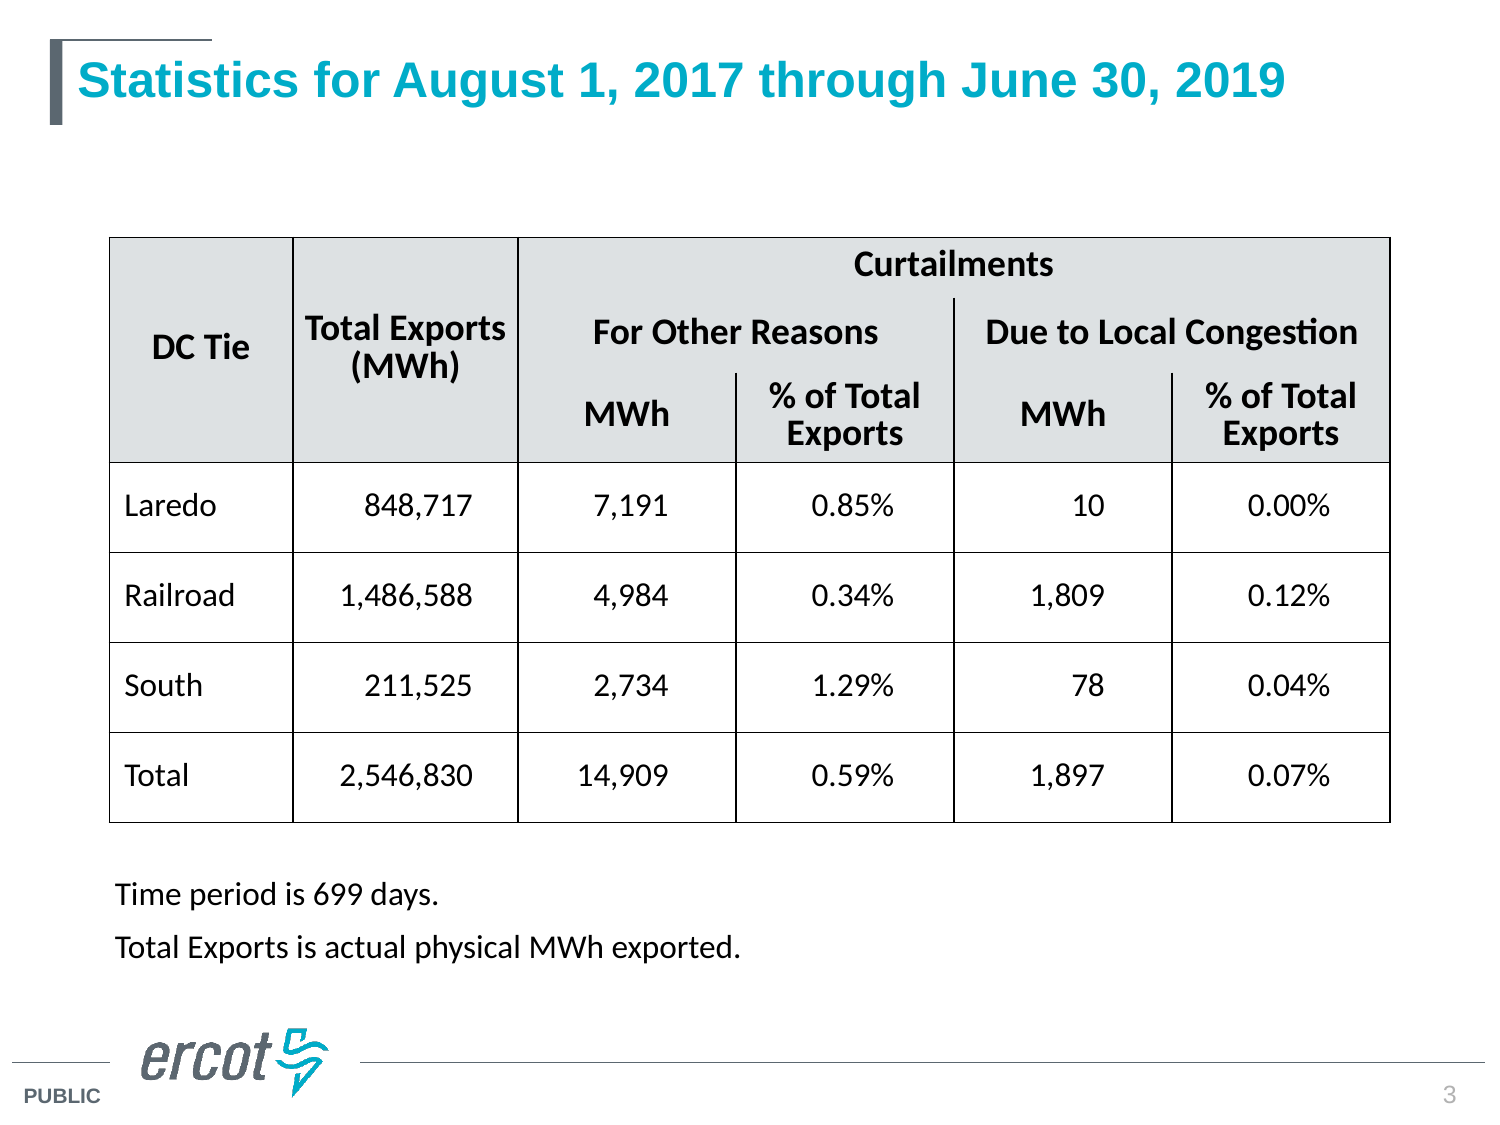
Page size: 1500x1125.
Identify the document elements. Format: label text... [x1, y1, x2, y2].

table_cell 10 [955, 463, 1171, 552]
table_cell 0.59% [737, 733, 953, 822]
table_cell 7,191 [519, 463, 735, 552]
table_cell 0.85% [737, 463, 953, 552]
table_cell Due to Local Congestion [955, 298, 1389, 373]
table_cell % of Total Exports [1173, 373, 1389, 462]
table_cell 1.29% [737, 643, 953, 732]
table_header Curtailments [519, 238, 1389, 298]
table_cell Railroad [110, 553, 292, 642]
table_cell 1,809 [955, 553, 1171, 642]
table_cell 1,486,588 [294, 553, 517, 642]
table_cell 848,717 [294, 463, 517, 552]
table_cell 211,525 [294, 643, 517, 732]
table_cell 2,546,830 [294, 733, 517, 822]
table_cell South [110, 643, 292, 732]
title Statistics for August 1, 2017 through June 30, 2019 [62, 39, 1450, 125]
table_cell 0.07% [1173, 733, 1389, 822]
text_box Time period is 699 days. Total Exports is actual physical MWh exported. [99, 864, 1488, 988]
table_cell Total [110, 733, 292, 822]
table_cell 78 [955, 643, 1171, 732]
table_cell Laredo [110, 463, 292, 552]
table_header DC Tie [110, 238, 292, 462]
text_box [838, 745, 869, 851]
table_header Total Exports (MWh) [294, 238, 517, 462]
table_cell 0.12% [1173, 553, 1389, 642]
table_cell MWh [519, 373, 735, 462]
table_cell 2,734 [519, 643, 735, 732]
table_cell 0.00% [1173, 463, 1389, 552]
table_cell For Other Reasons [519, 298, 953, 373]
table_cell 4,984 [519, 553, 735, 642]
table_cell 0.04% [1173, 643, 1389, 732]
table_cell 14,909 [519, 733, 735, 822]
table_cell 0.34% [737, 553, 953, 642]
picture [137, 1024, 332, 1100]
table_cell % of Total Exports [737, 373, 953, 462]
table_cell MWh [955, 373, 1171, 462]
slide_number 3 [1412, 1076, 1488, 1112]
table_cell 1,897 [955, 733, 1171, 822]
